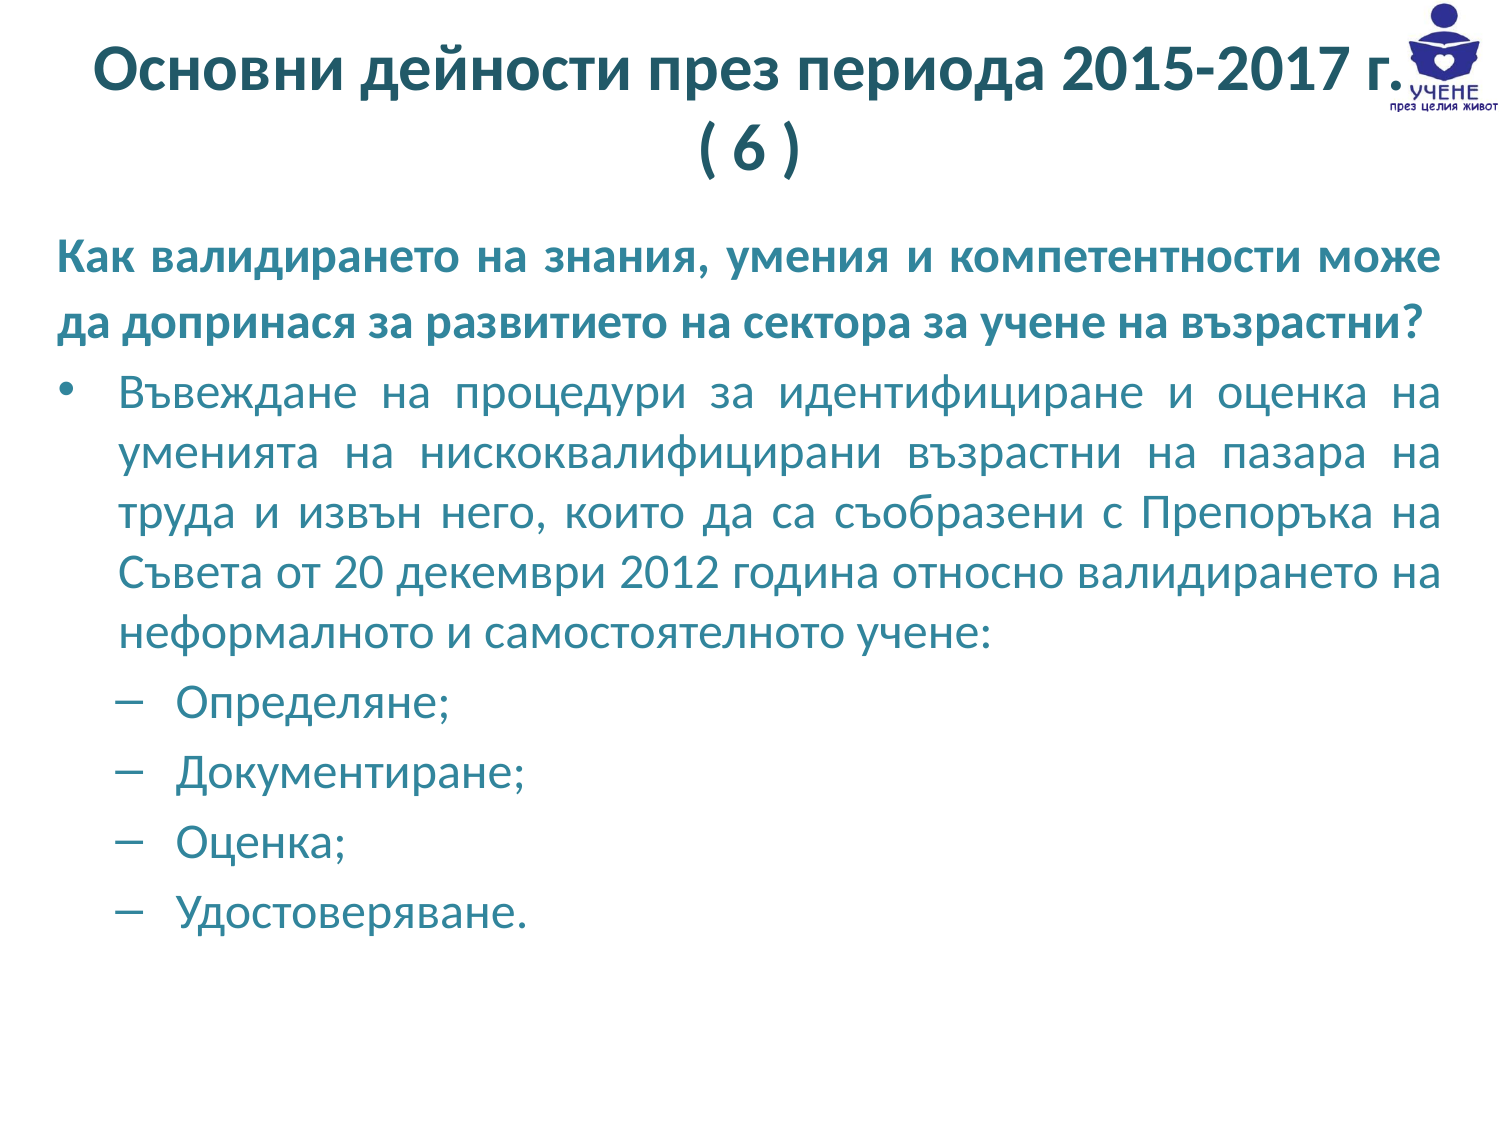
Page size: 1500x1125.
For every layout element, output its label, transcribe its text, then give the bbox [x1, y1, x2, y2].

list Как валидирането на знания, умения и компетентности може да допринася за развитието на сектора за учене на възрастни? Въвеждане на процедури за идентифициране и оценка на уменията на нискоквалифицирани възрастни на пазара на труда и извън него, които да са съобразени с Препоръка на Съвета от 20 декември 2012 година относно валидирането на неформалното и самостоятелното учене: Определяне; Документиране; Оценка; Удостоверяване. [41, 208, 1459, 1035]
picture [1387, 0, 1500, 112]
title Основни дейности през периода 2015-2017 г. ( 6 ) [0, 0, 1500, 209]
